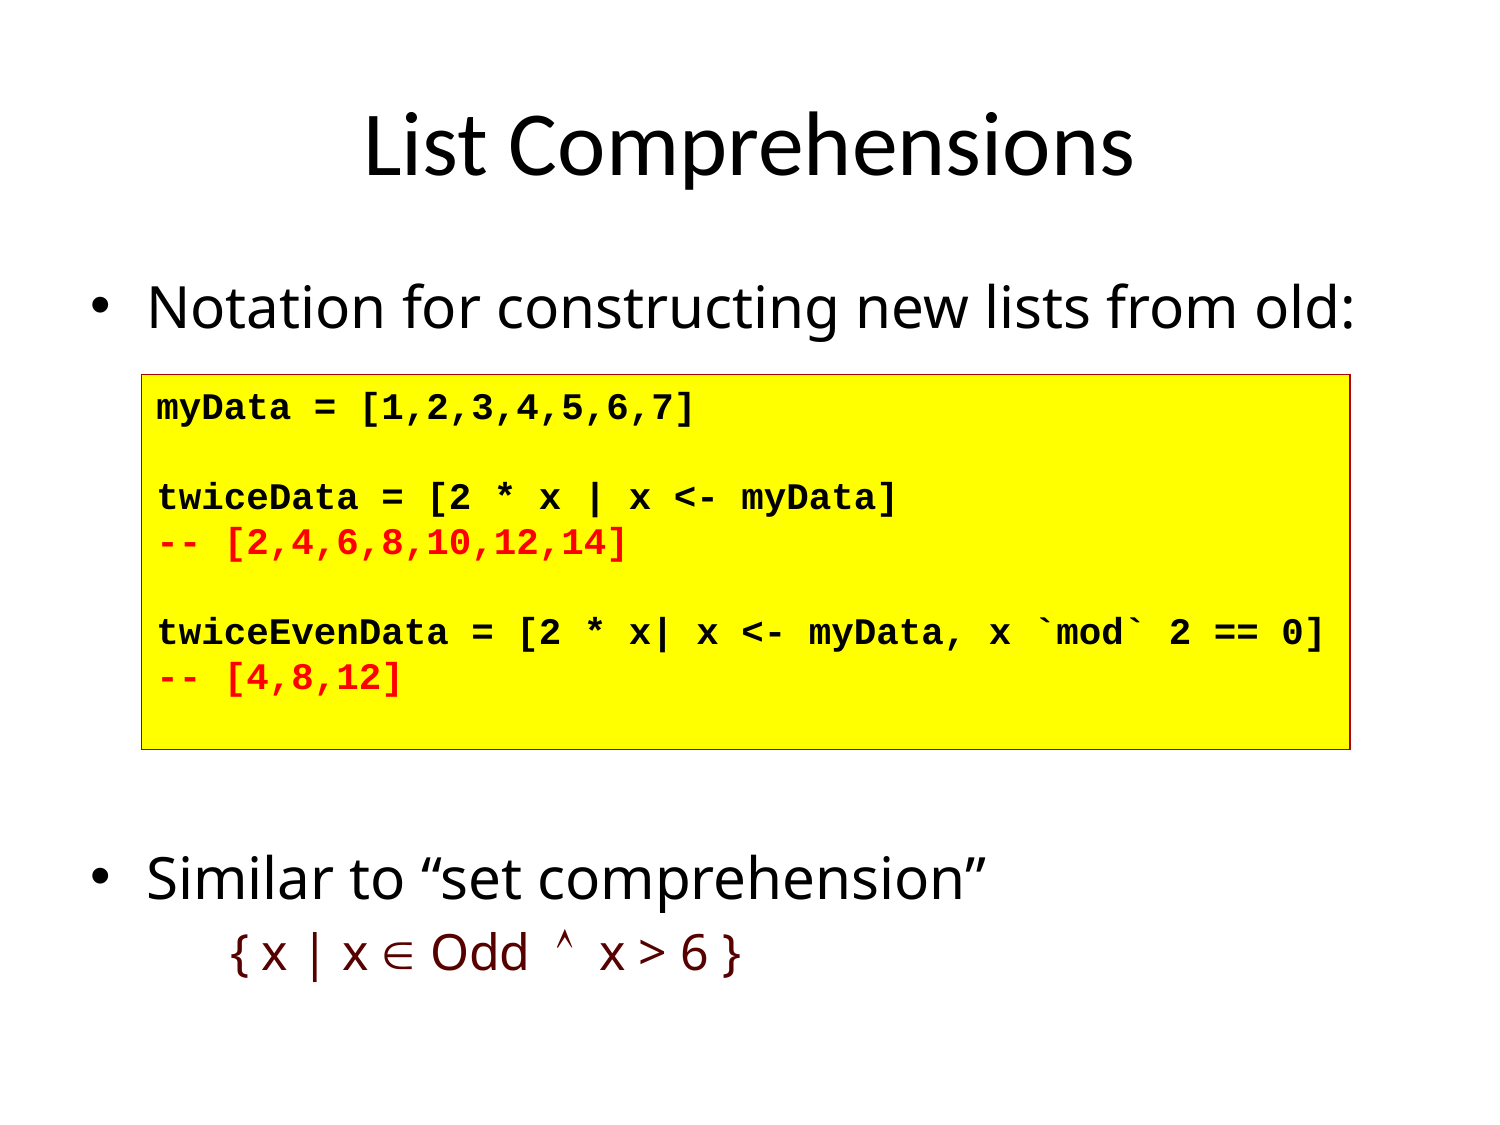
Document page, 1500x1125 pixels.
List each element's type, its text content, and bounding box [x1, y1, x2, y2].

text_box myData = [1,2,3,4,5,6,7] twiceData = [2 * x | x <- myData] -- [2,4,6,8,10,12,14] twiceEvenData = [2 * x| x <- myData, x `mod` 2 == 0] -- [4,8,12] [141, 374, 1350, 750]
list Notation for constructing new lists from old: Similar to “set comprehension” { x | x  Odd  x > 6 } [75, 262, 1425, 1005]
title List Comprehensions [75, 45, 1425, 233]
